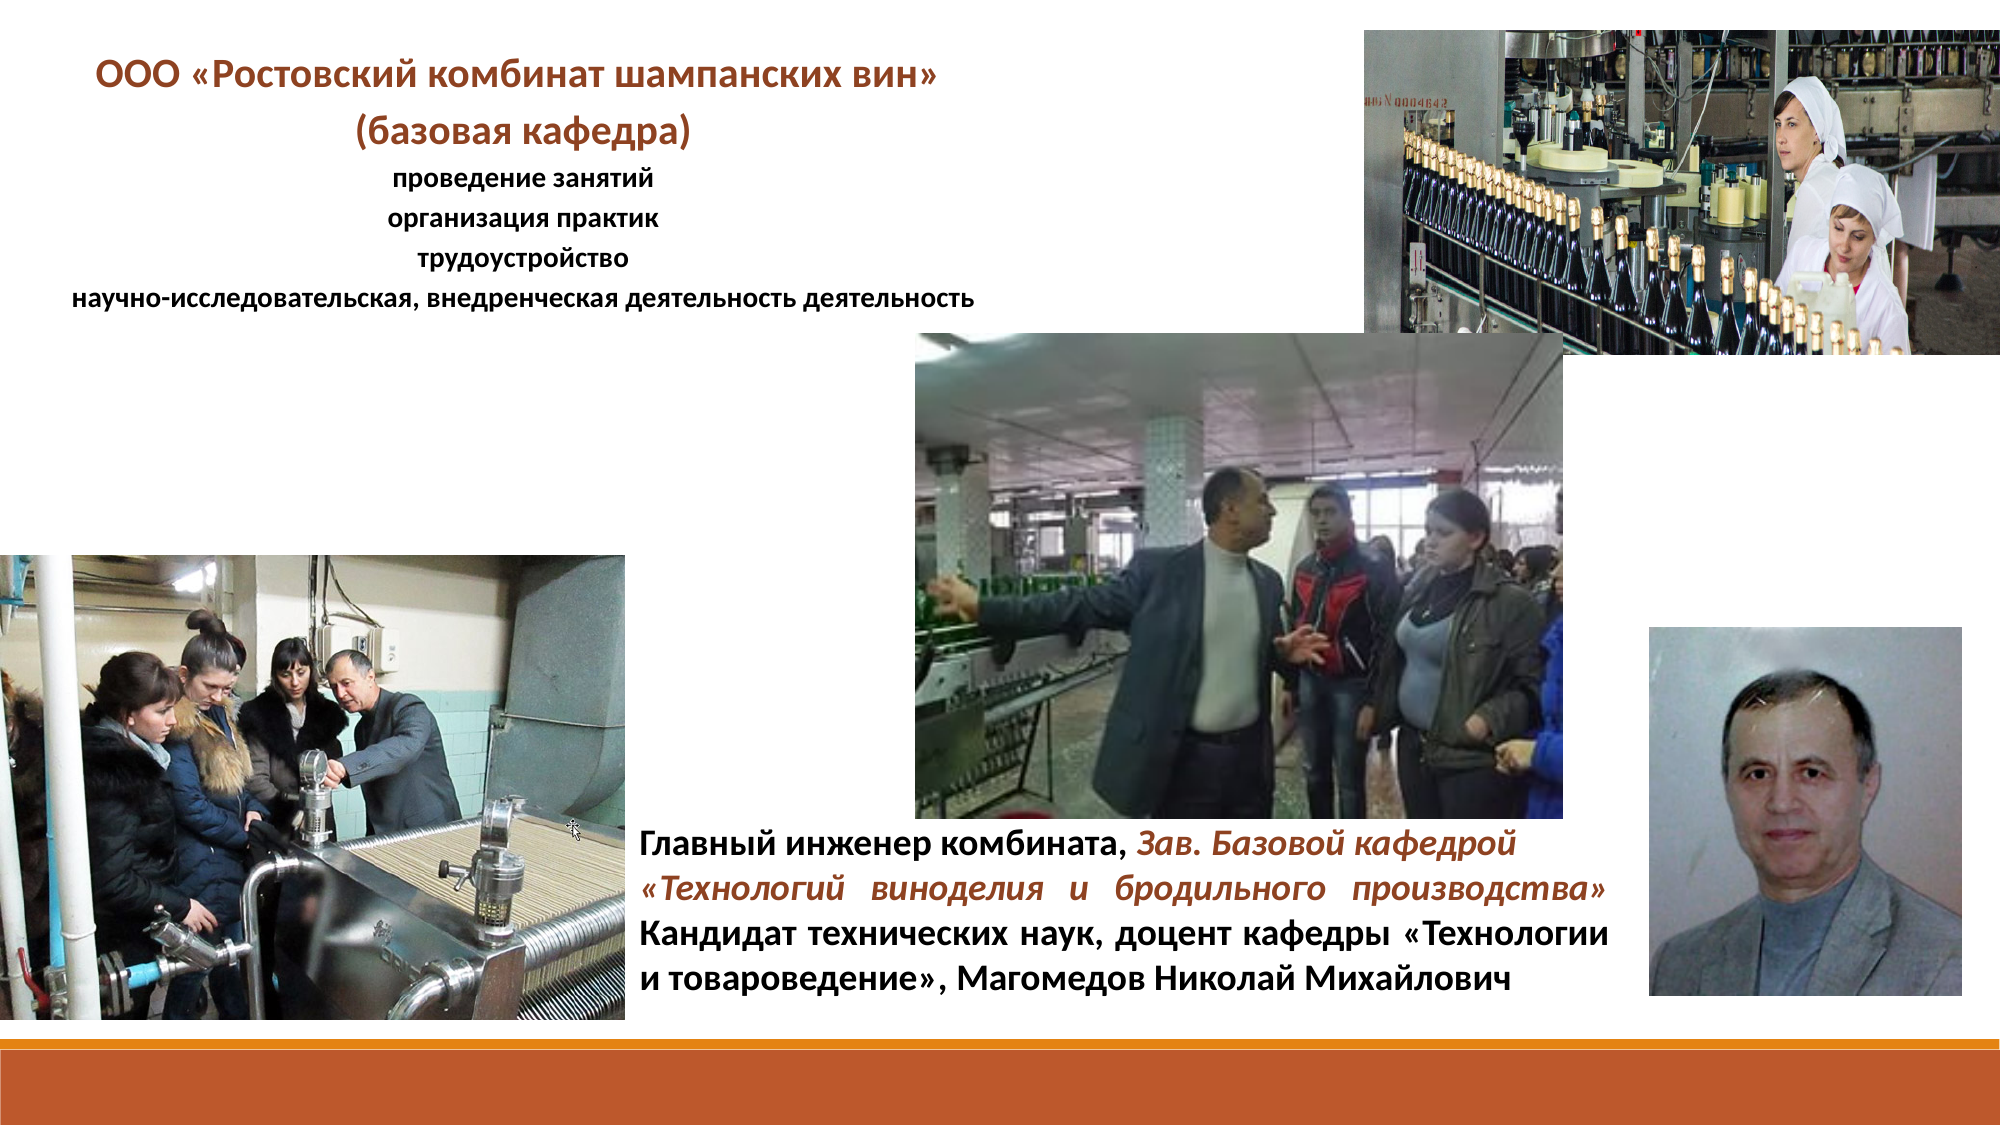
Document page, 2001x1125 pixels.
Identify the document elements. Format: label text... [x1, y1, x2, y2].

picture [0, 554, 626, 1021]
text_box ООО «Ростовский комбинат шампанских вин» (базовая кафедра) проведение занятий организация практик трудоустройство научно-исследовательская, внедренческая деятельность деятельность [0, 30, 1063, 436]
text_box Главный инженер комбината, Зав. Базовой кафедрой «Технологий виноделия и бродильного производства» Кандидат технических наук, доцент кафедры «Технологии и товароведение», Магомедов Николай Михайлович [624, 810, 1625, 1050]
picture [1648, 626, 1963, 997]
picture [914, 29, 2000, 819]
